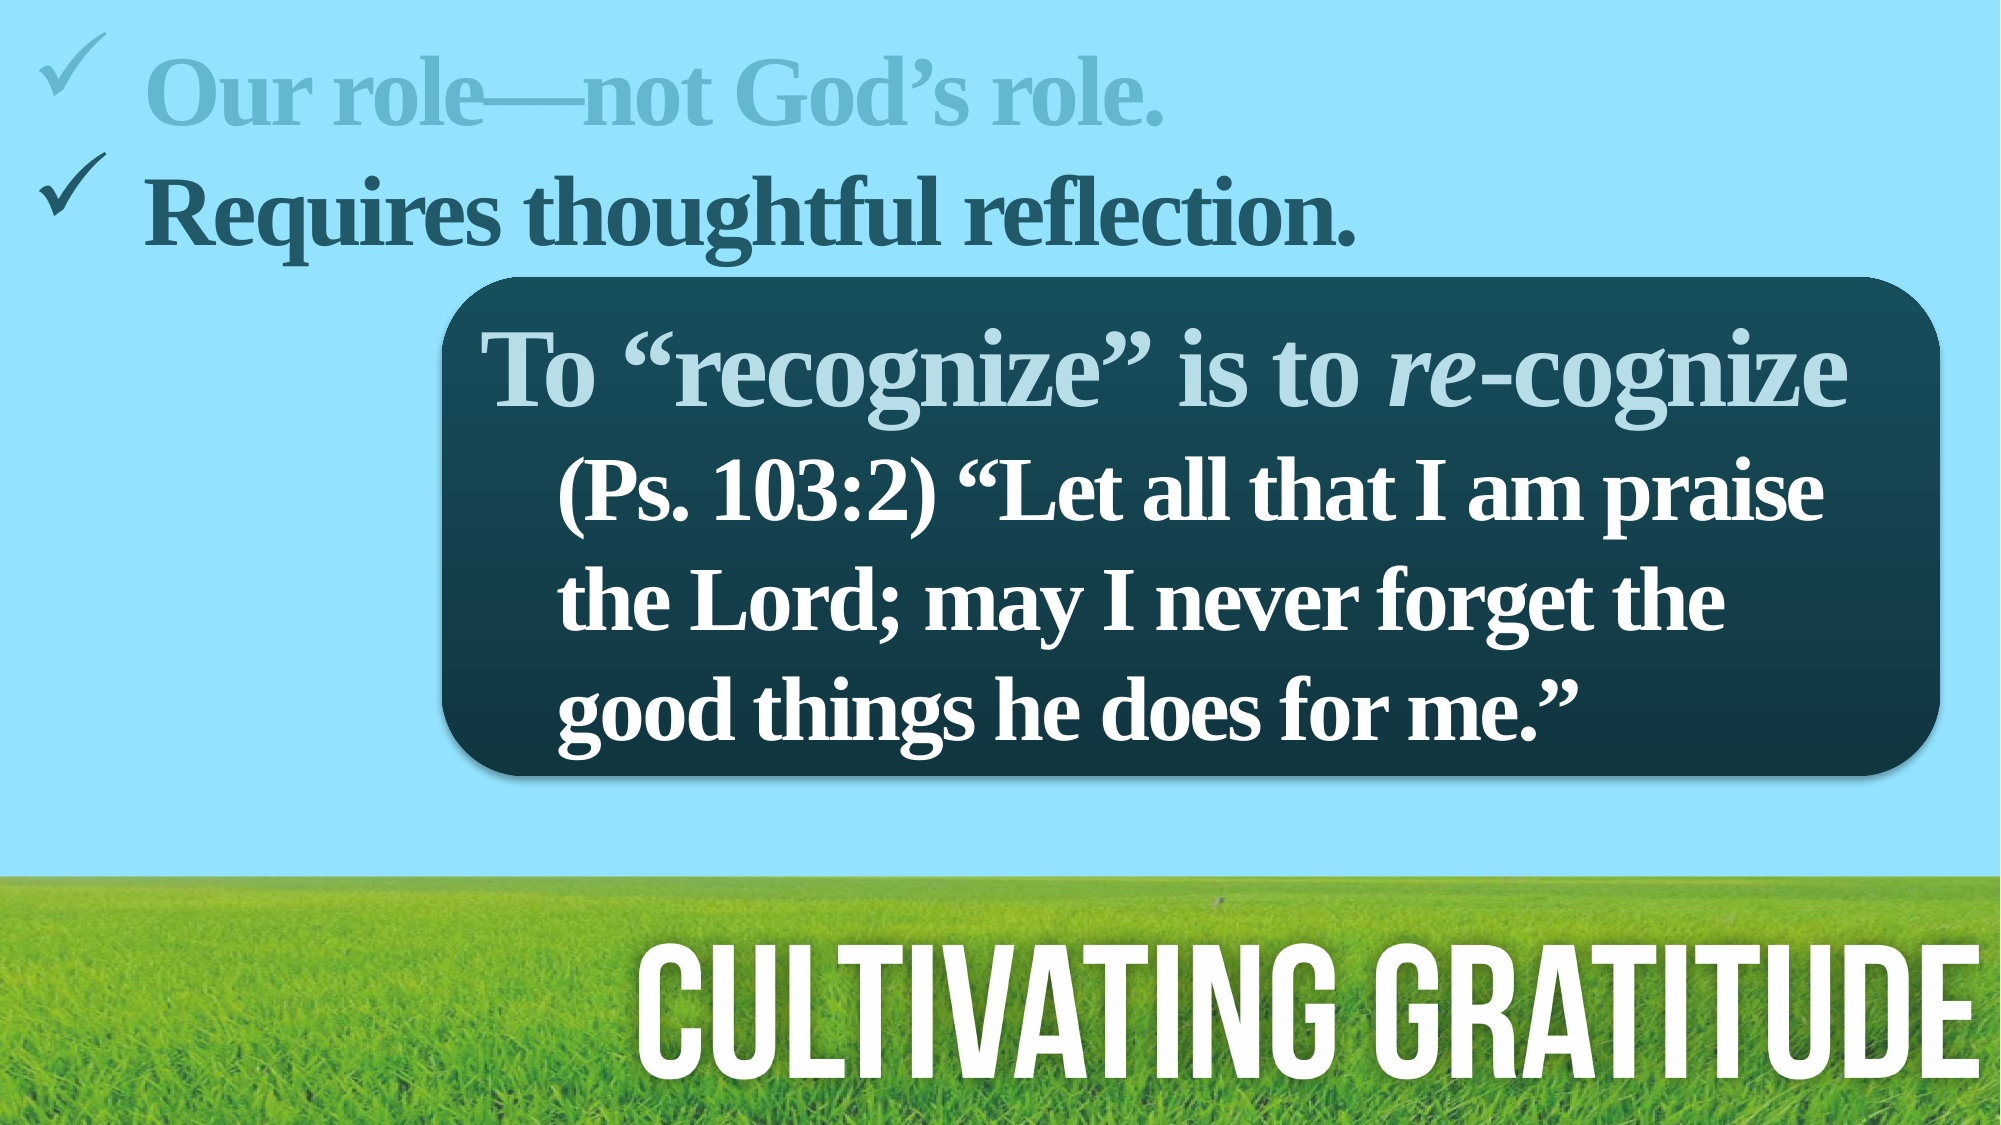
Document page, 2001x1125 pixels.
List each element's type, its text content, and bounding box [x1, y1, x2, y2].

text_box Our role—not God’s role. Requires thoughtful reflection. [16, 18, 1975, 274]
picture [0, 0, 2001, 1125]
text_box To “recognize” is to re-cognize (Ps. 103:2) “Let all that I am praise the Lord; may I never forget the good things he does for me.” [439, 274, 1943, 779]
